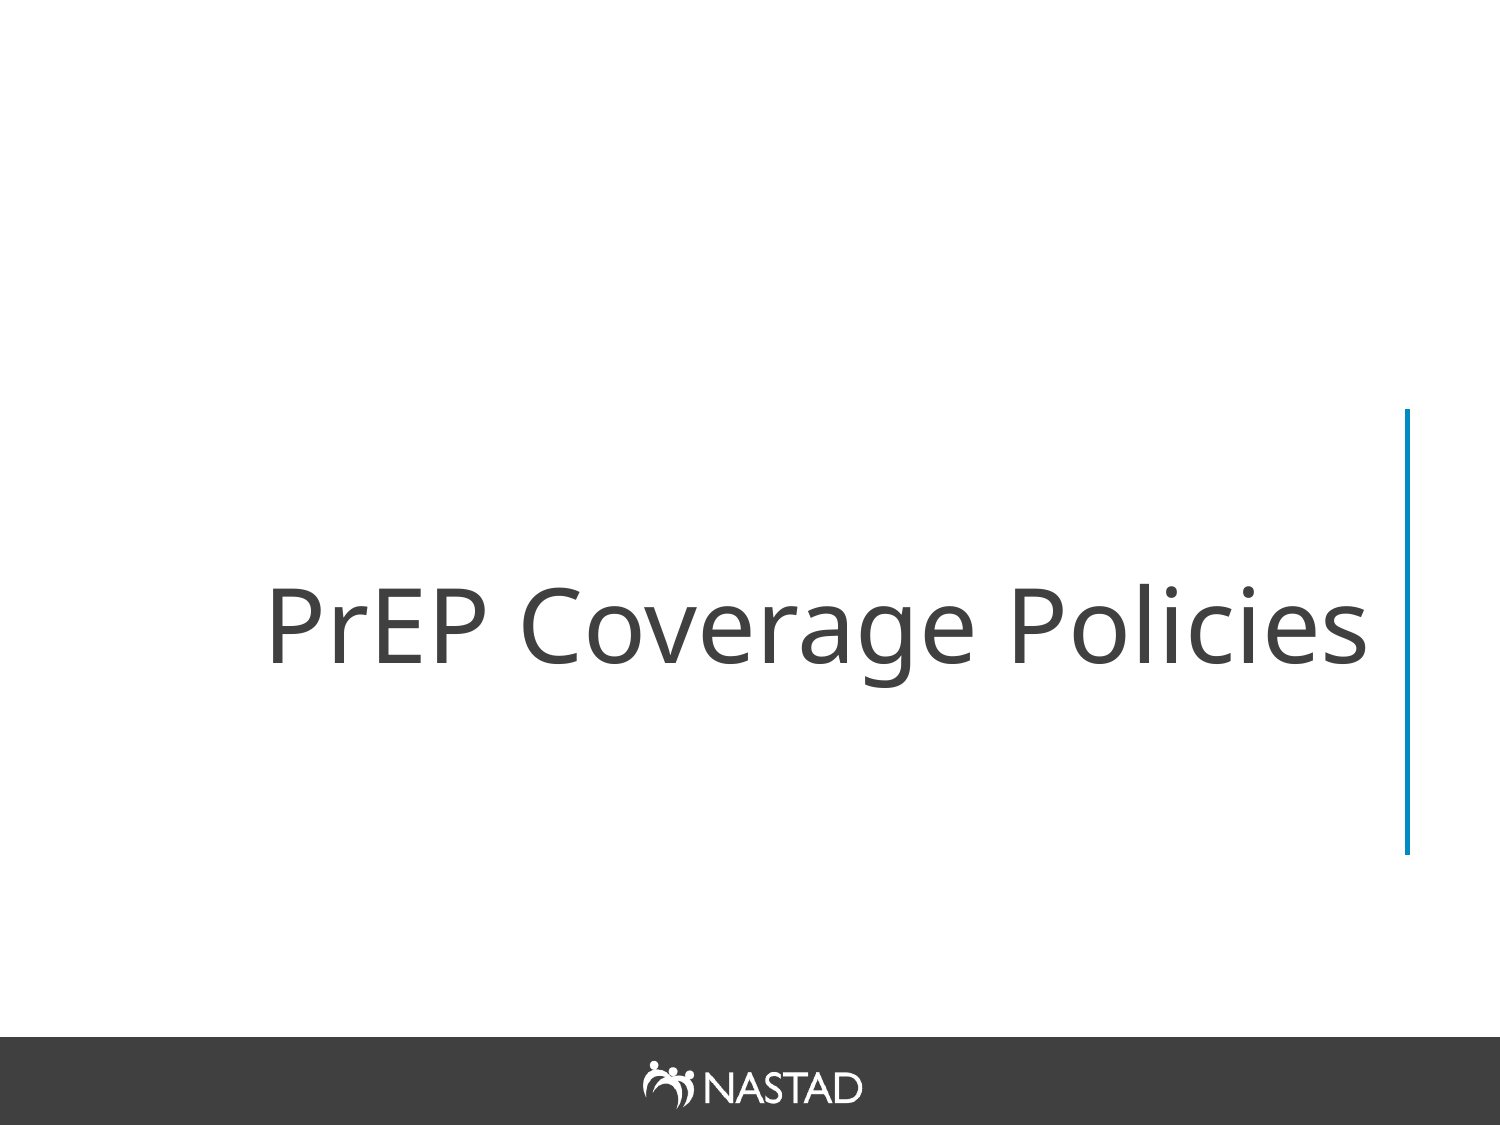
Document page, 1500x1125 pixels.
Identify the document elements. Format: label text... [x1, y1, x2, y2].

title PrEP Coverage Policies [113, 353, 1387, 694]
picture [637, 1058, 863, 1114]
